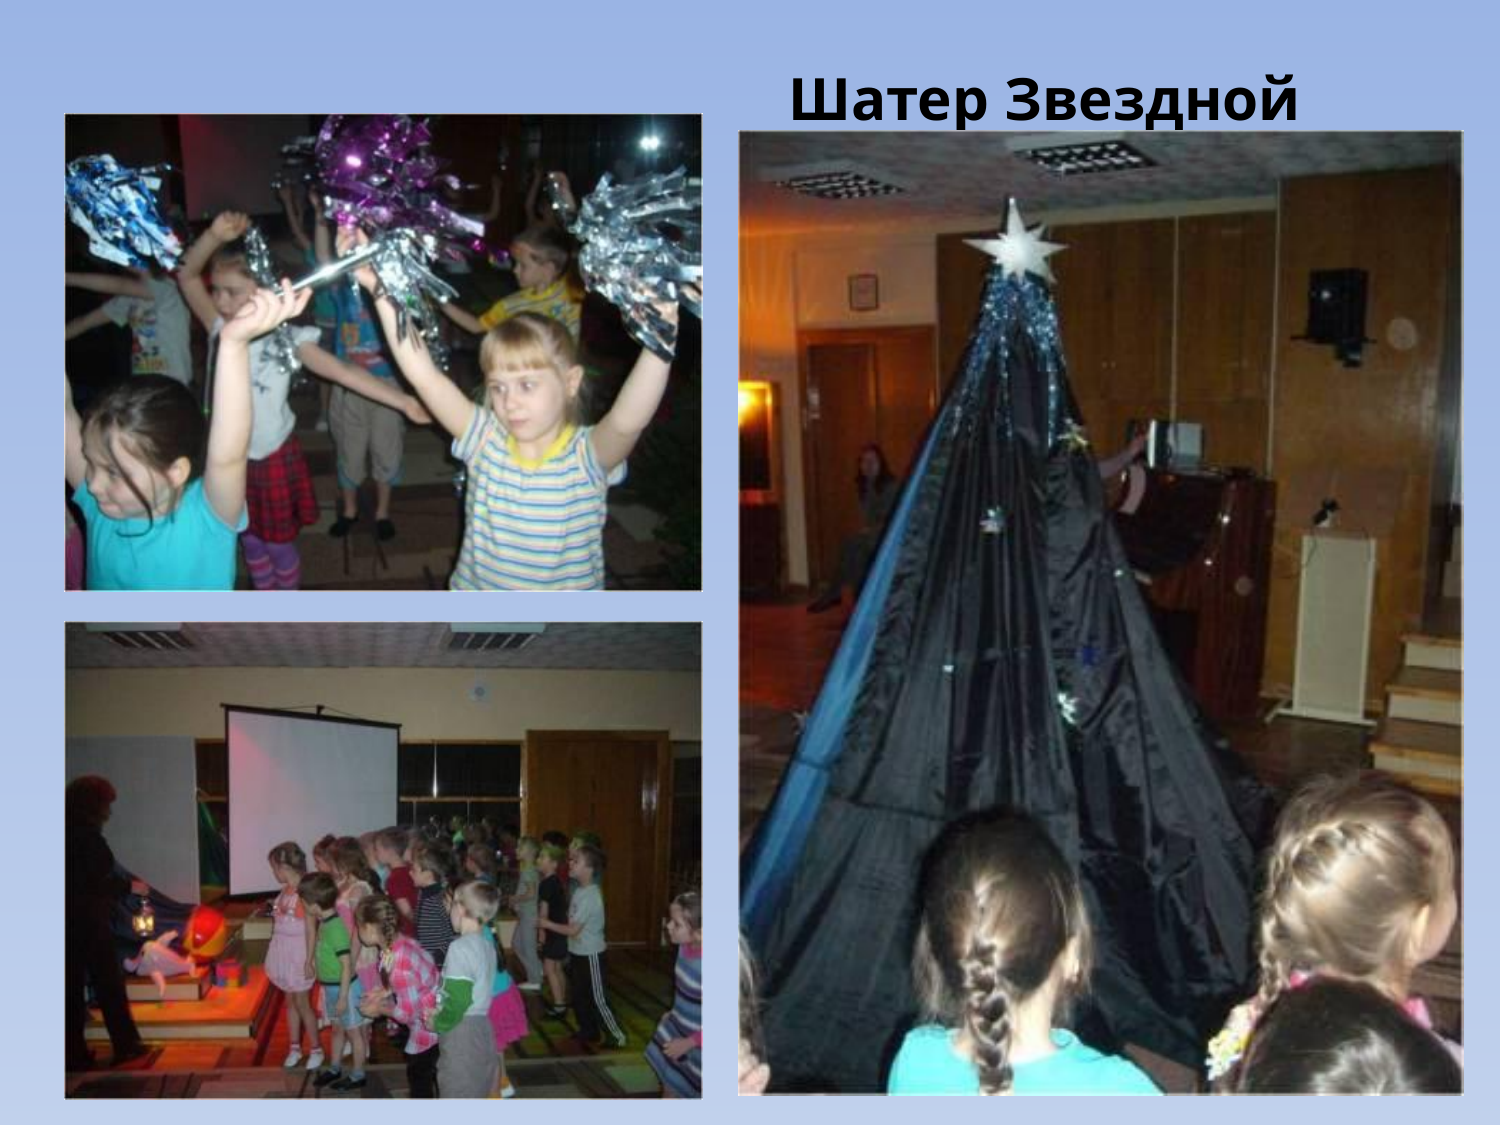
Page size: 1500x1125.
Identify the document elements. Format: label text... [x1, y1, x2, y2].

picture [737, 130, 1465, 1097]
picture [64, 621, 703, 1101]
text_box Шатер Звездной Ночи [773, 54, 1459, 128]
picture [64, 113, 703, 593]
